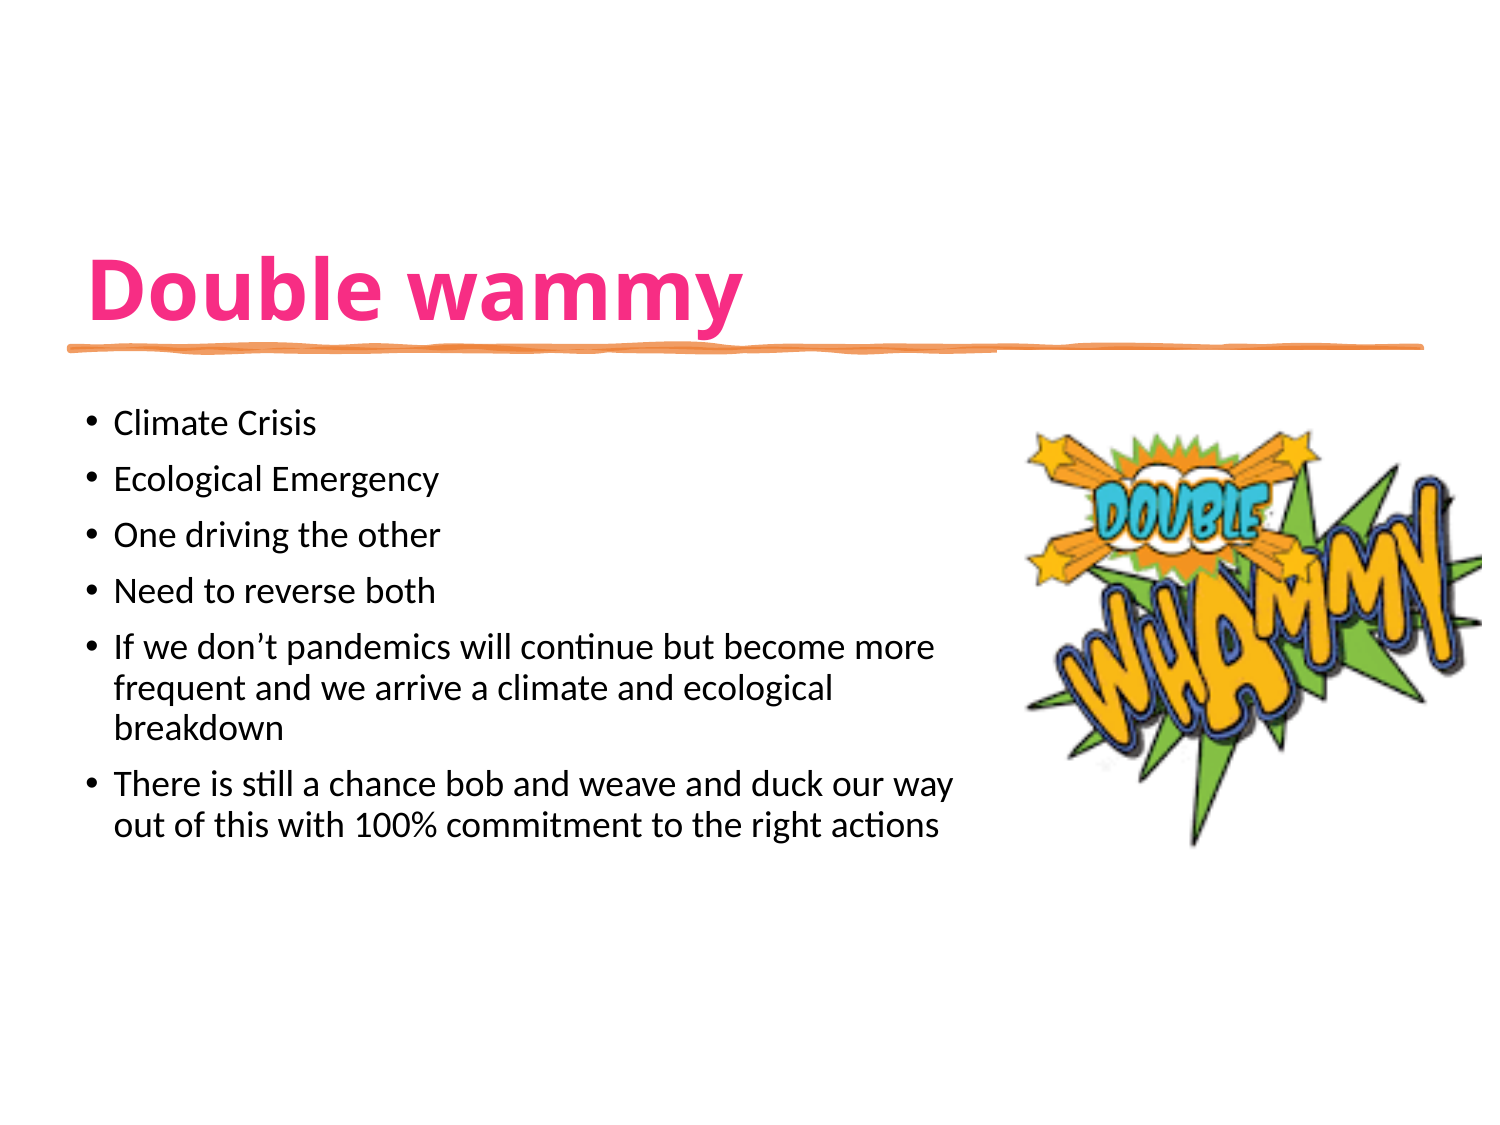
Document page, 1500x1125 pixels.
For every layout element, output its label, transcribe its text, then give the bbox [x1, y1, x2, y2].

list Climate Crisis Ecological Emergency One driving the other Need to reverse both If we don’t pandemics will continue but become more frequent and we arrive a climate and ecological breakdown There is still a chance bob and weave and duck our way out of this with 100% commitment to the right actions [70, 395, 980, 875]
text_box [0, 140, 1500, 985]
text_box [69, 343, 1422, 353]
title Double wammy [70, 169, 1427, 347]
picture [996, 350, 1482, 855]
